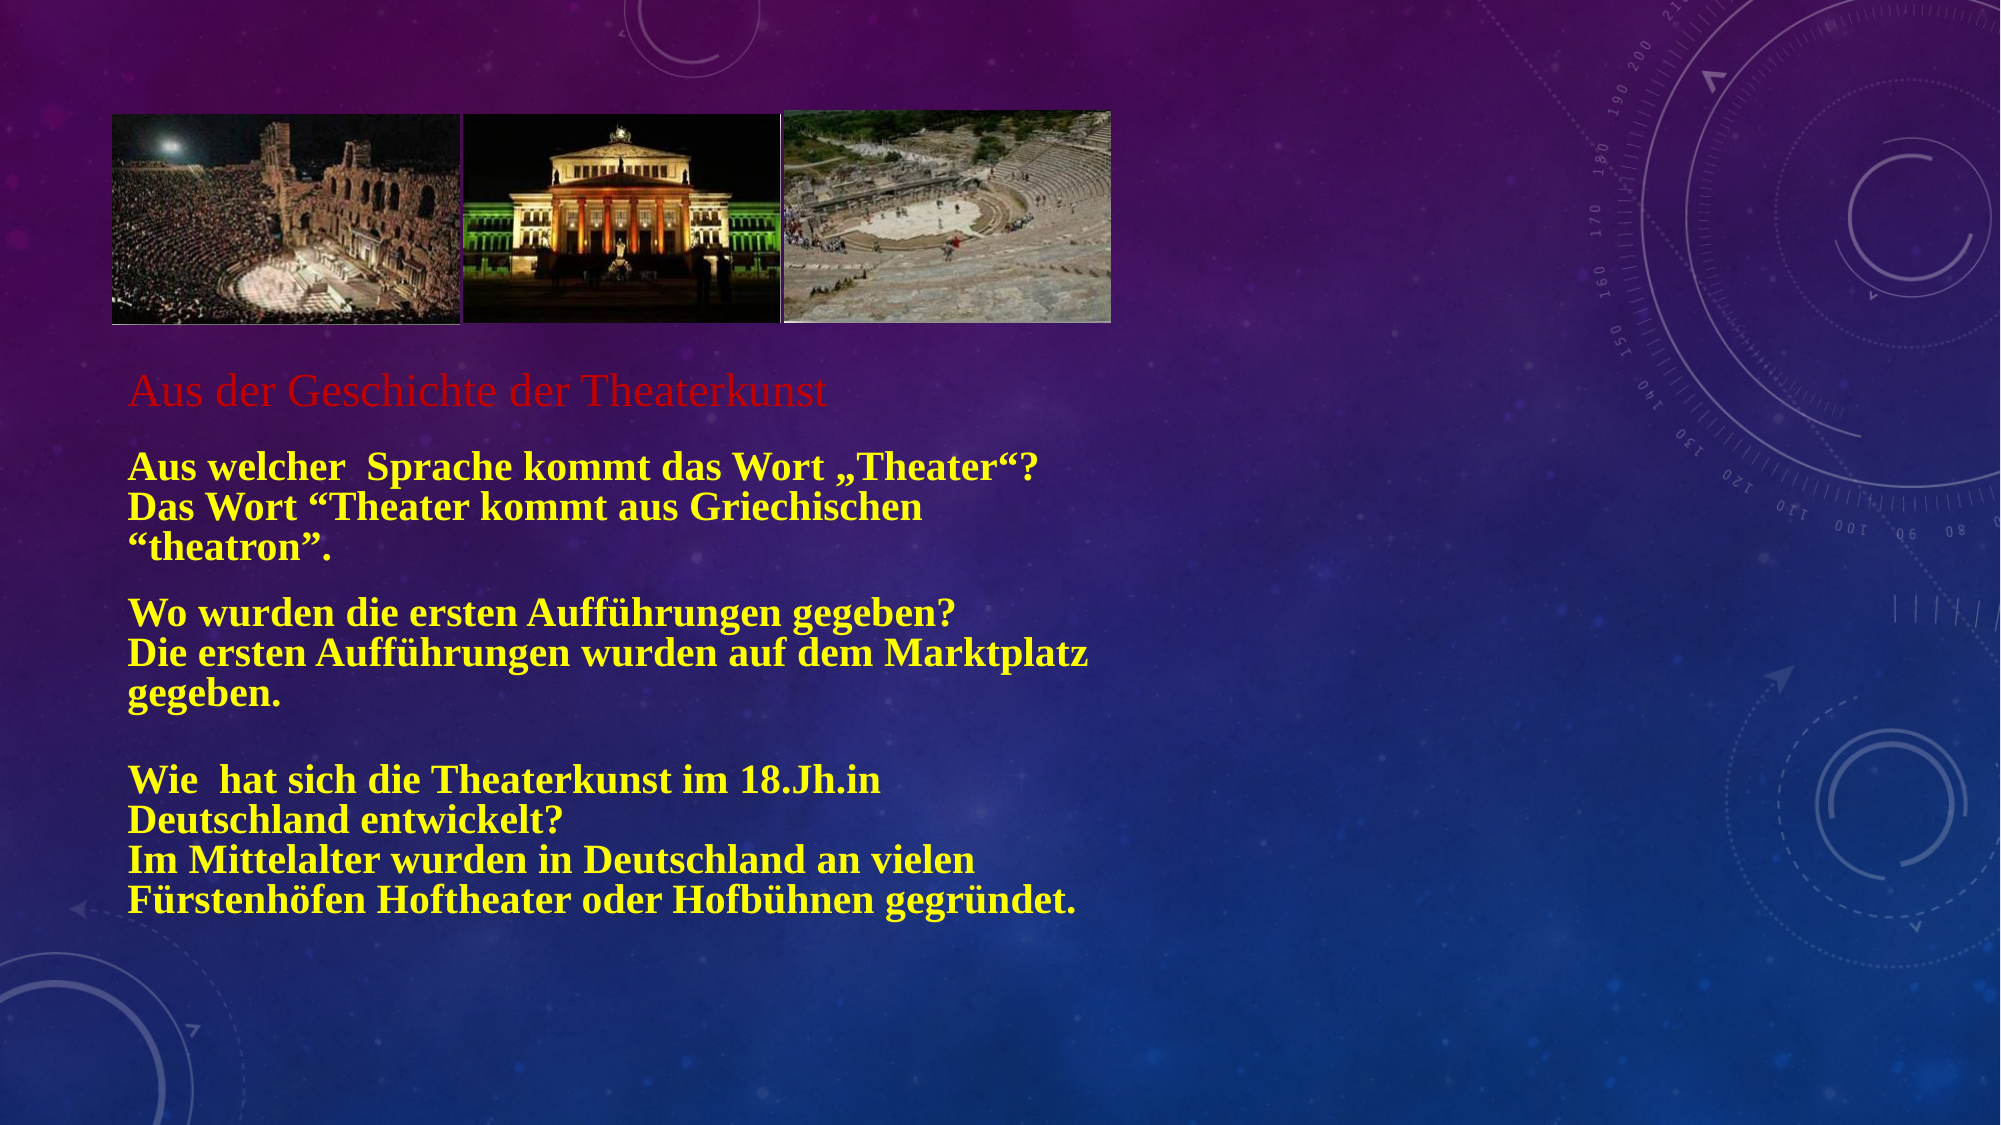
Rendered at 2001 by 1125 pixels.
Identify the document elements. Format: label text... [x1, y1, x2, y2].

text_box Wo wurden die ersten Aufführungen gegeben? Die ersten Aufführungen wurden auf dem Marktplatz gegeben. [112, 587, 1113, 723]
list Aus der Geschichte der Theaterkunst [112, 351, 1775, 424]
picture [0, 0, 2001, 1125]
text_box [112, 436, 1775, 509]
text_box Wie hat sich die Theaterkunst im 18.Jh.in Deutschland entwickelt? Im Mittelalter wurden in Deutschland an vielen Fürstenhöfen Hoftheater oder Hofbühnen gegründet. [112, 754, 1113, 930]
text_box Aus welcher Sprache kommt das Wort „Theater“? Das Wort “Theater kommt aus Griechischen “theatron”. [112, 441, 1113, 576]
